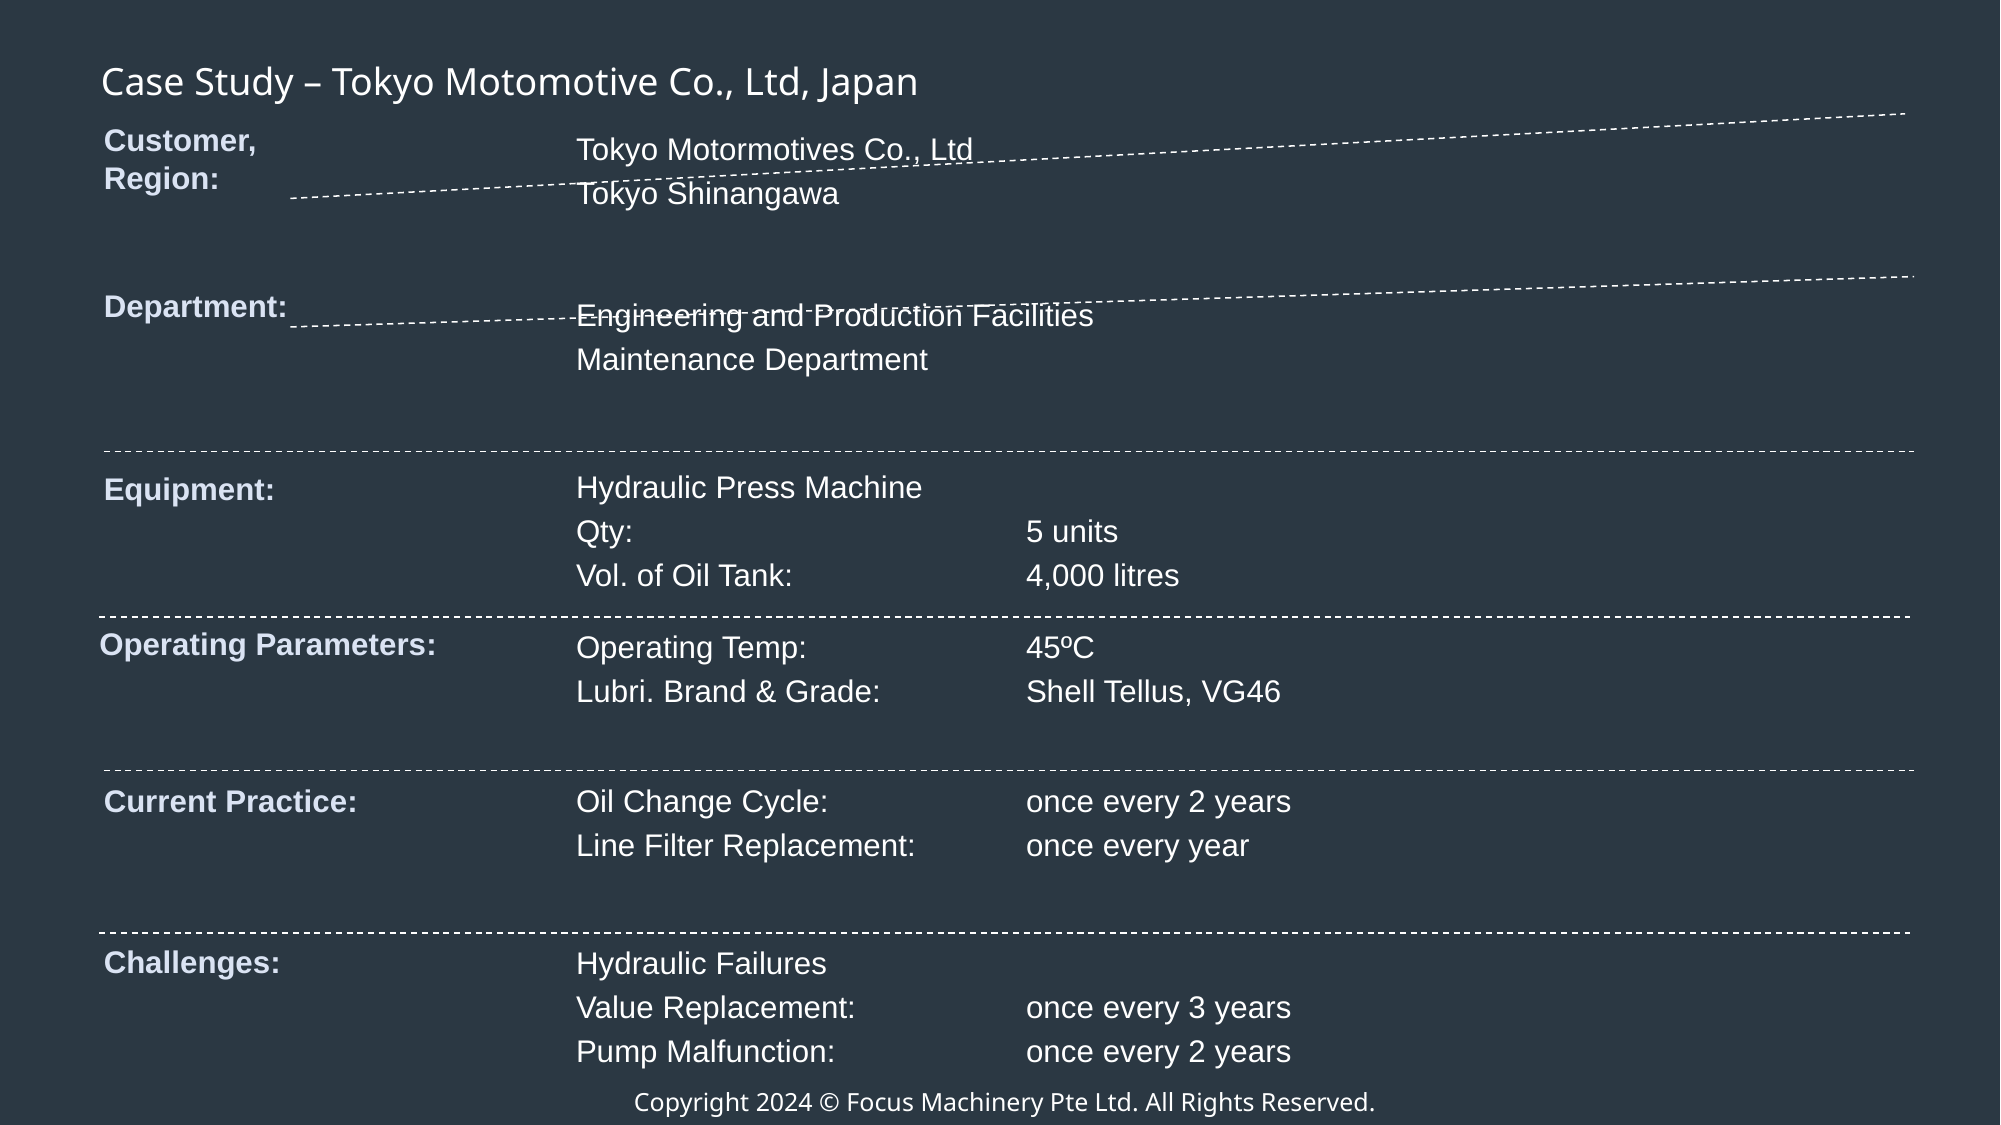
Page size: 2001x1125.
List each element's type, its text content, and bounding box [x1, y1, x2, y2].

text_box Tokyo Motormotives Co., Ltd Tokyo Shinangawa [576, 129, 1499, 211]
text_box Case Study – Tokyo Motomotive Co., Ltd, Japan [85, 60, 1914, 111]
text_box Current Practice: [103, 781, 478, 822]
text_box Engineering and Production Facilities Maintenance Department [576, 295, 1499, 377]
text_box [103, 276, 1915, 287]
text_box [103, 113, 1906, 120]
text_box Equipment: [103, 468, 478, 510]
text_box Department: [103, 287, 478, 327]
text_box Operating Temp: 45ºC Lubri. Brand & Grade: Shell Tellus, VG46 [576, 627, 1499, 709]
text_box Challenges: [103, 942, 478, 983]
text_box Hydraulic Press Machine Qty: 5 units Vol. of Oil Tank: 4,000 litres [576, 467, 1499, 617]
text_box Hydraulic Press Machine Qty: 5 units Vol. of Oil Tank: 4,000 litres [576, 618, 1499, 627]
text_box Hydraulic Failures Value Replacement: once every 3 years Pump Malfunction: once every 2 years [576, 943, 1499, 1069]
text_box Copyright 2024 © Focus Machinery Pte Ltd. All Rights Reserved. [619, 1079, 1392, 1125]
text_box Operating Parameters: [99, 624, 473, 665]
text_box Oil Change Cycle: once every 2 years Line Filter Replacement: once every year [576, 781, 1499, 863]
text_box Customer, Region: [103, 120, 478, 199]
